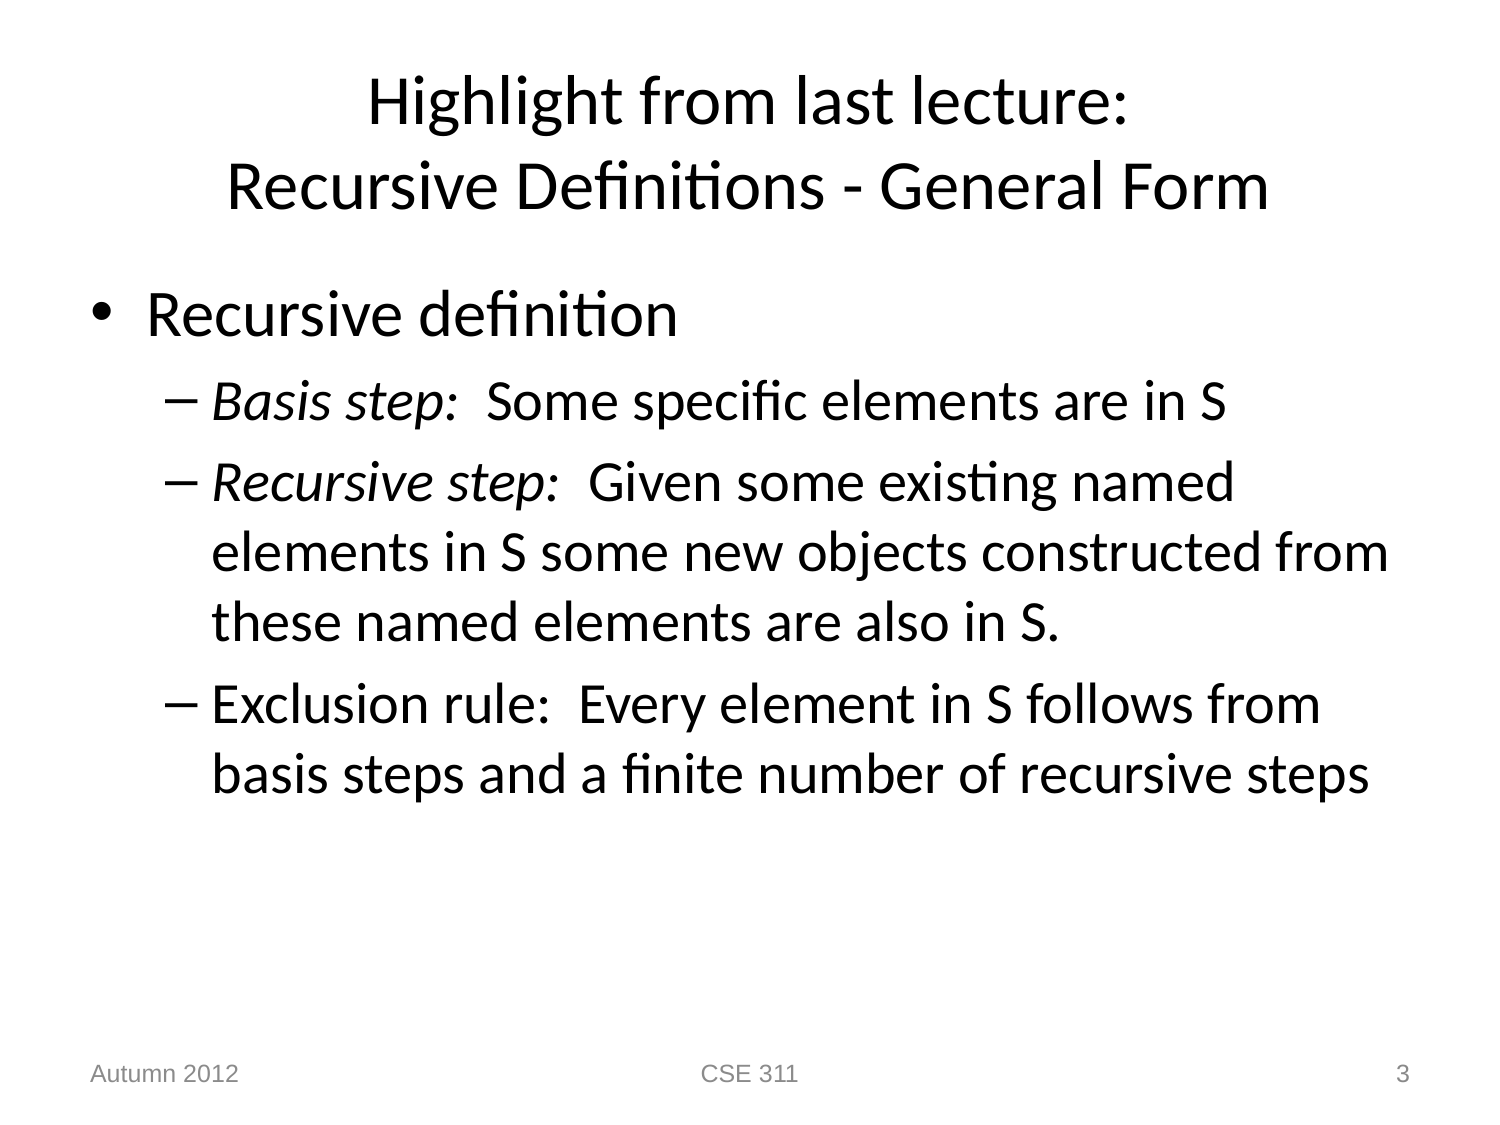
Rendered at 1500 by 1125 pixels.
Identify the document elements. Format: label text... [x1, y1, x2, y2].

slide_number Autumn 2012 [75, 1042, 425, 1103]
slide_number 3 [1074, 1042, 1425, 1103]
title Highlight from last lecture: Recursive Definitions - General Form [75, 45, 1425, 233]
list Recursive definition Basis step: Some specific elements are in S Recursive step: Given some existing named elements in S some new objects constructed from these named elements are also in S. Exclusion rule: Every element in S follows from basis steps and a finite number of recursive steps [75, 262, 1425, 1005]
footer CSE 311 [512, 1042, 988, 1103]
